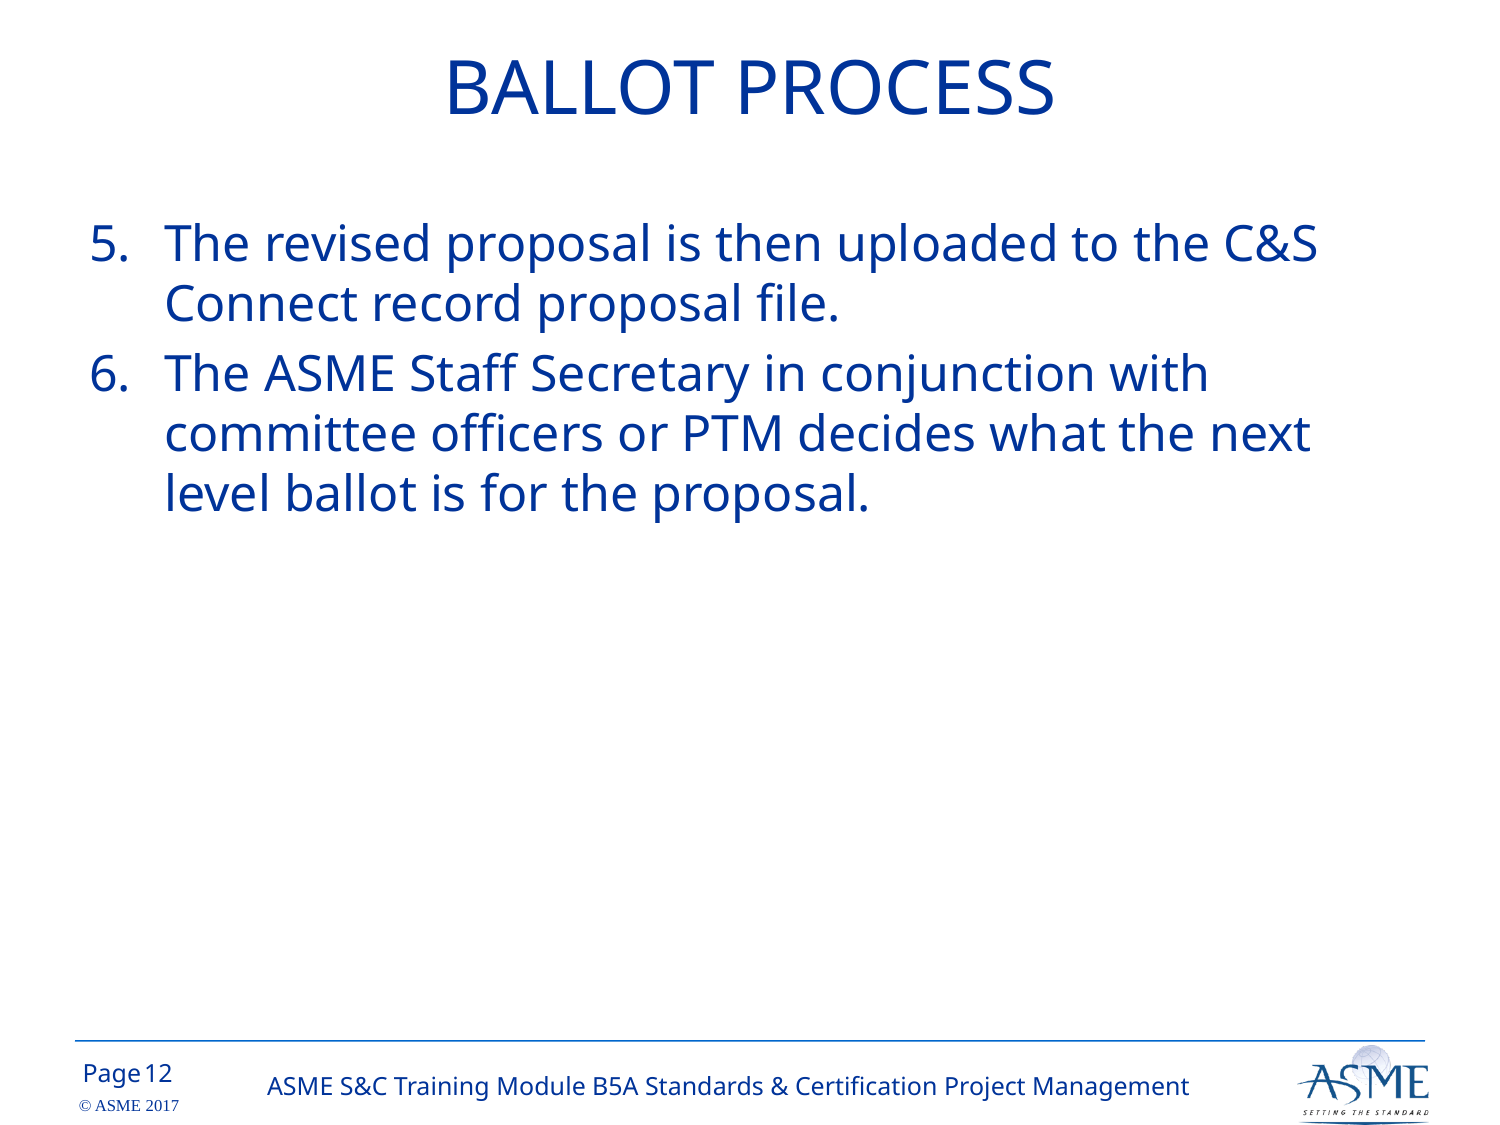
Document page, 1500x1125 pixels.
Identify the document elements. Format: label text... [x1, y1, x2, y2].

picture [1297, 1045, 1429, 1125]
title BALLOT PROCESS [75, 45, 1425, 125]
slide_number 11 [129, 1050, 200, 1085]
list The revised proposal is then uploaded to the C&S Connect record proposal file. The ASME Staff Secretary in conjunction with committee officers or PTM decides what the next level ballot is for the proposal. [74, 203, 1412, 959]
footer ASME S&C Training Module B5A Standards & Certification Project Management [229, 1062, 1230, 1103]
